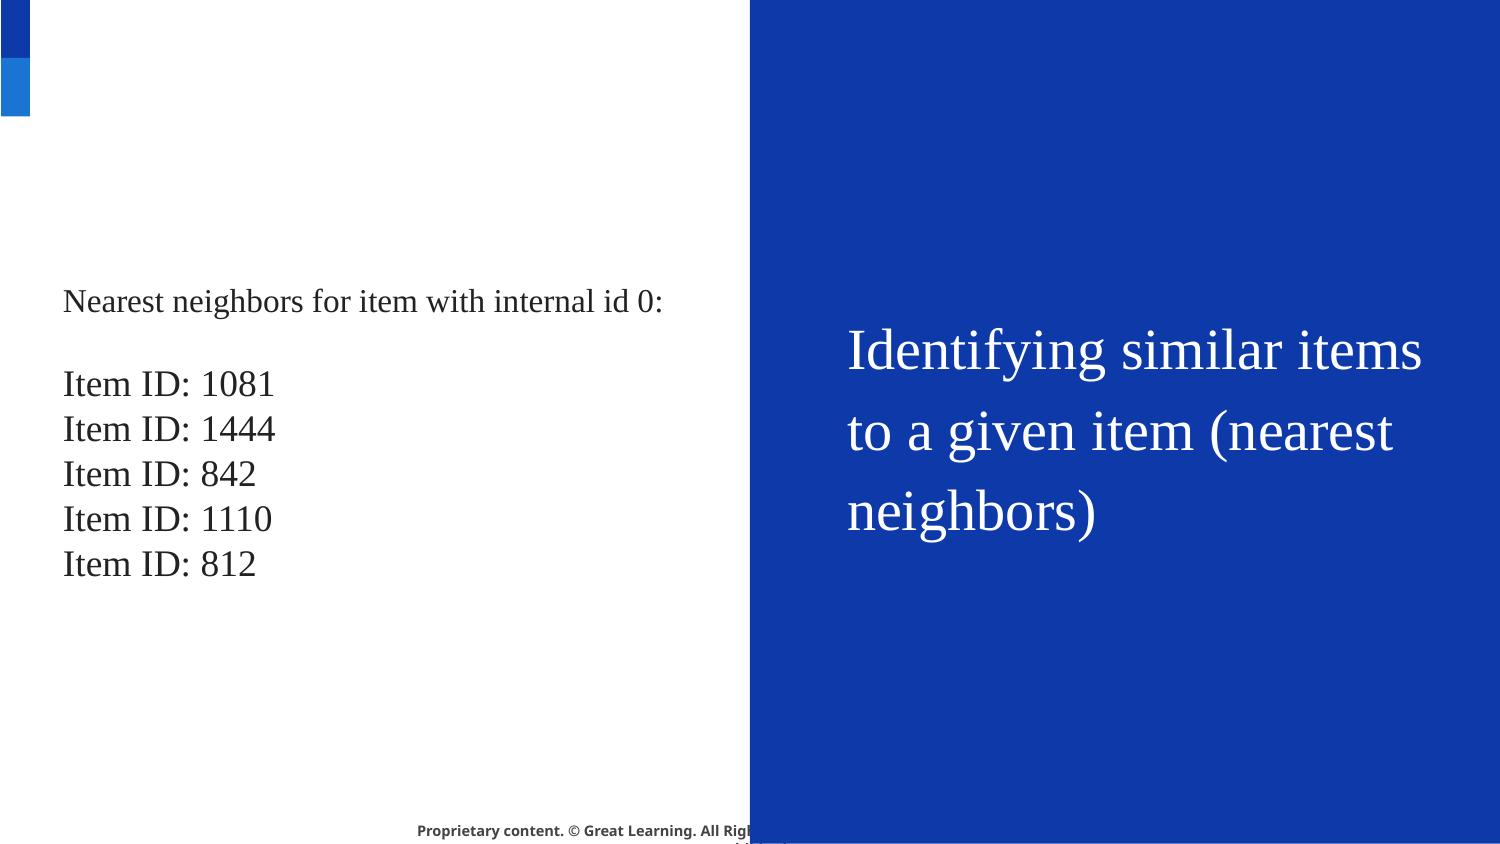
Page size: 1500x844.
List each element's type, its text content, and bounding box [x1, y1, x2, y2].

list Identifying similar items to a given item (nearest neighbors) [810, 118, 1440, 725]
subtitle Nearest neighbors for item with internal id 0: Item ID: 1081 Item ID: 1444 Item ID: 842 Item ID: 1110 Item ID: 812 [26, 263, 690, 467]
